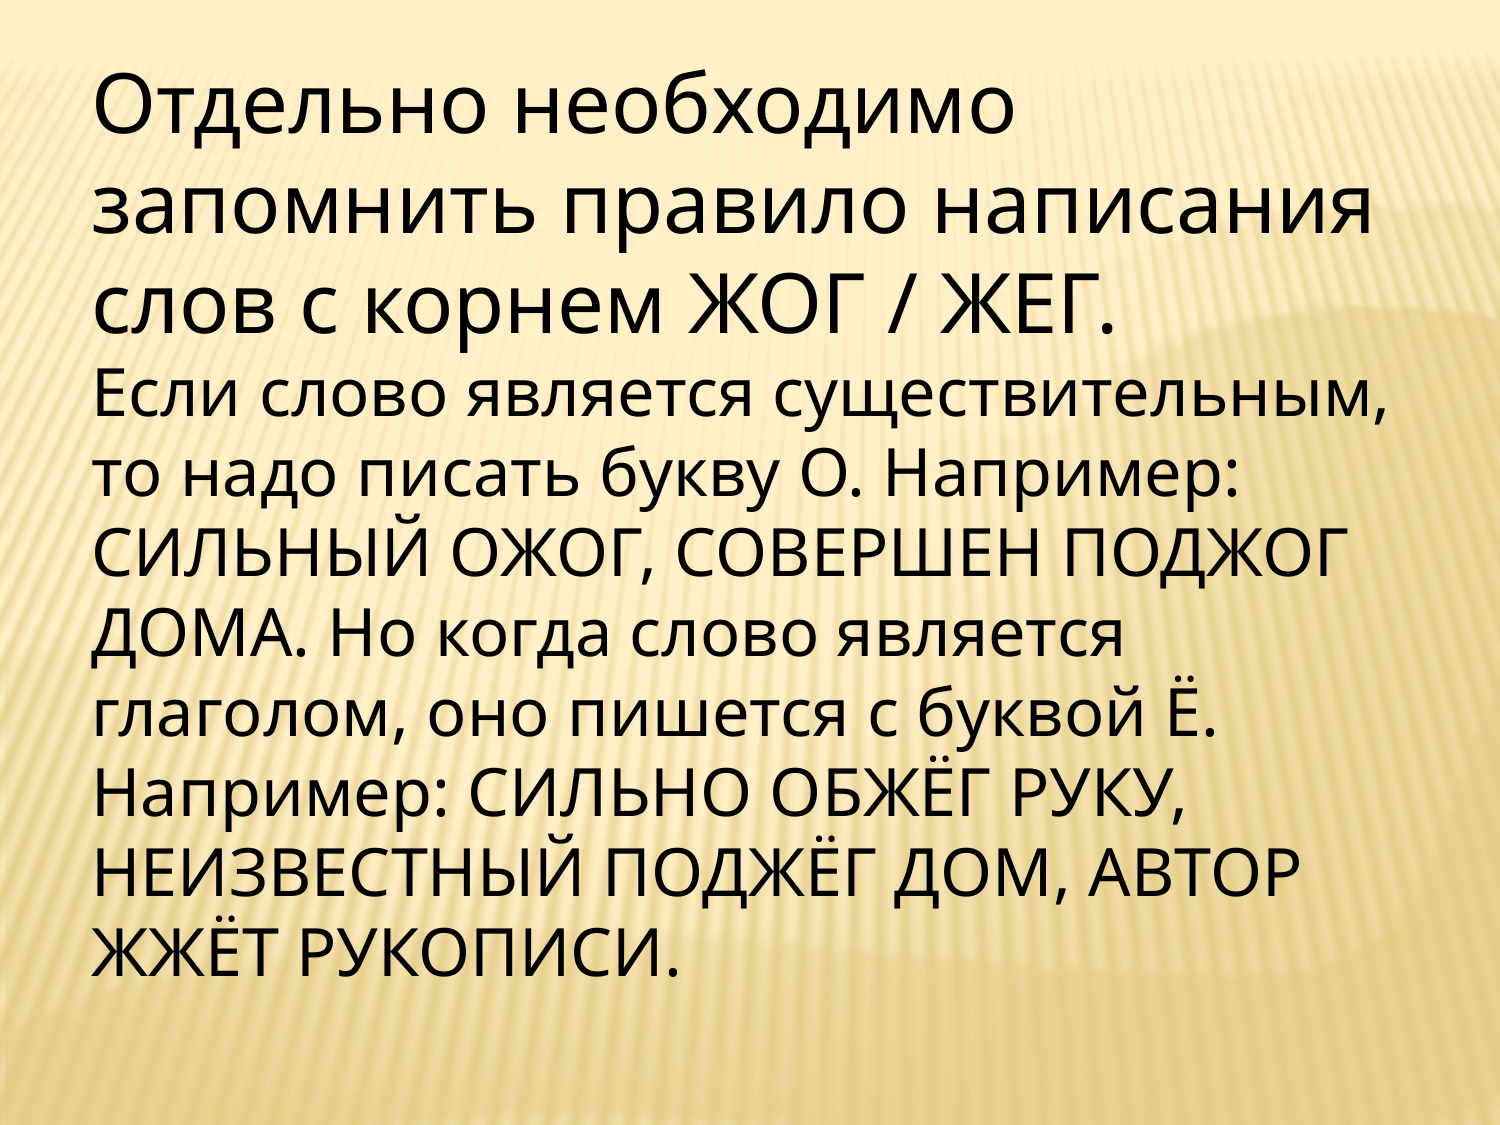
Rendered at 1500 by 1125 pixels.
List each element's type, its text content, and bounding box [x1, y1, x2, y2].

text_box Отдельно необходимо запомнить правило написания слов с корнем ЖОГ / ЖЕГ. Если слово является существительным, то надо писать букву О. Например: СИЛЬНЫЙ ОЖОГ, СОВЕРШЕН ПОДЖОГ ДОМА. Но когда слово является глаголом, оно пишется с буквой Ё. Например: СИЛЬНО ОБЖЁГ РУКУ, НЕИЗВЕСТНЫЙ ПОДЖЁГ ДОМ, АВТОР ЖЖЁТ РУКОПИСИ. [76, 42, 1471, 998]
